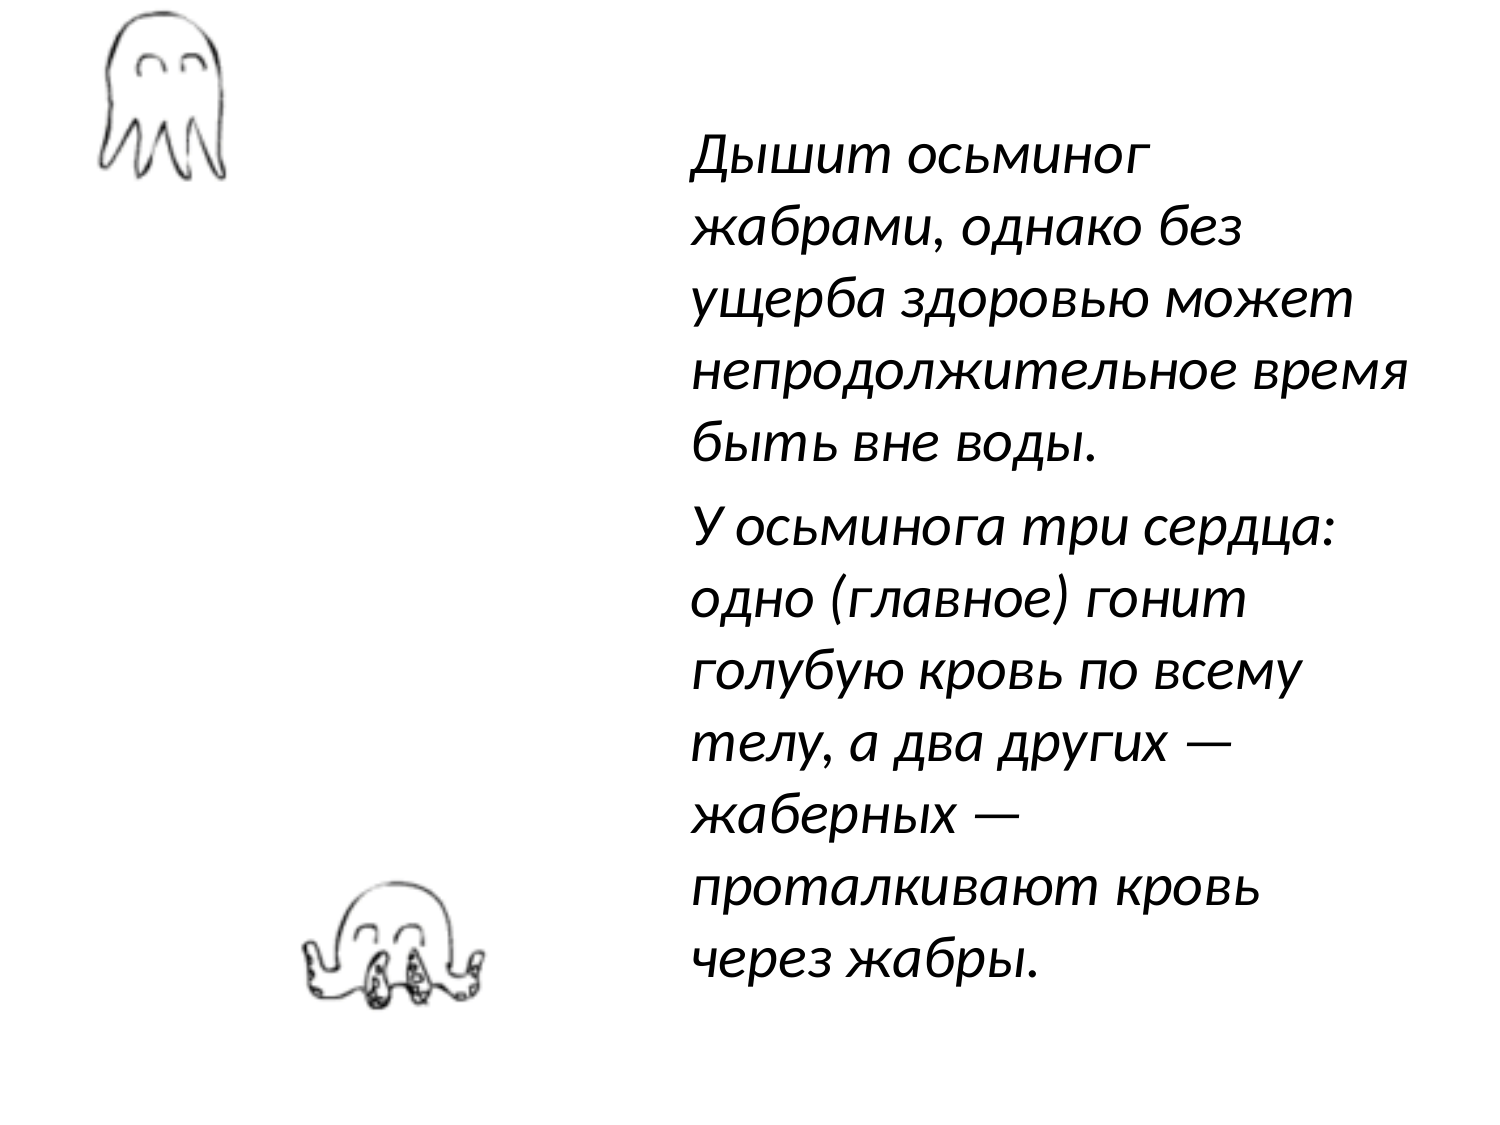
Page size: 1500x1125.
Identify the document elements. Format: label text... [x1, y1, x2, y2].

picture [46, 0, 645, 1099]
list Дышит осьминог жабрами, однако без ущерба здоровью может непродолжительное время быть вне воды. У осьминога три сердца: одно (главное) гонит голубую кровь по всему телу, а два других — жаберных — проталкивают кровь через жабры. [649, 105, 1426, 1006]
